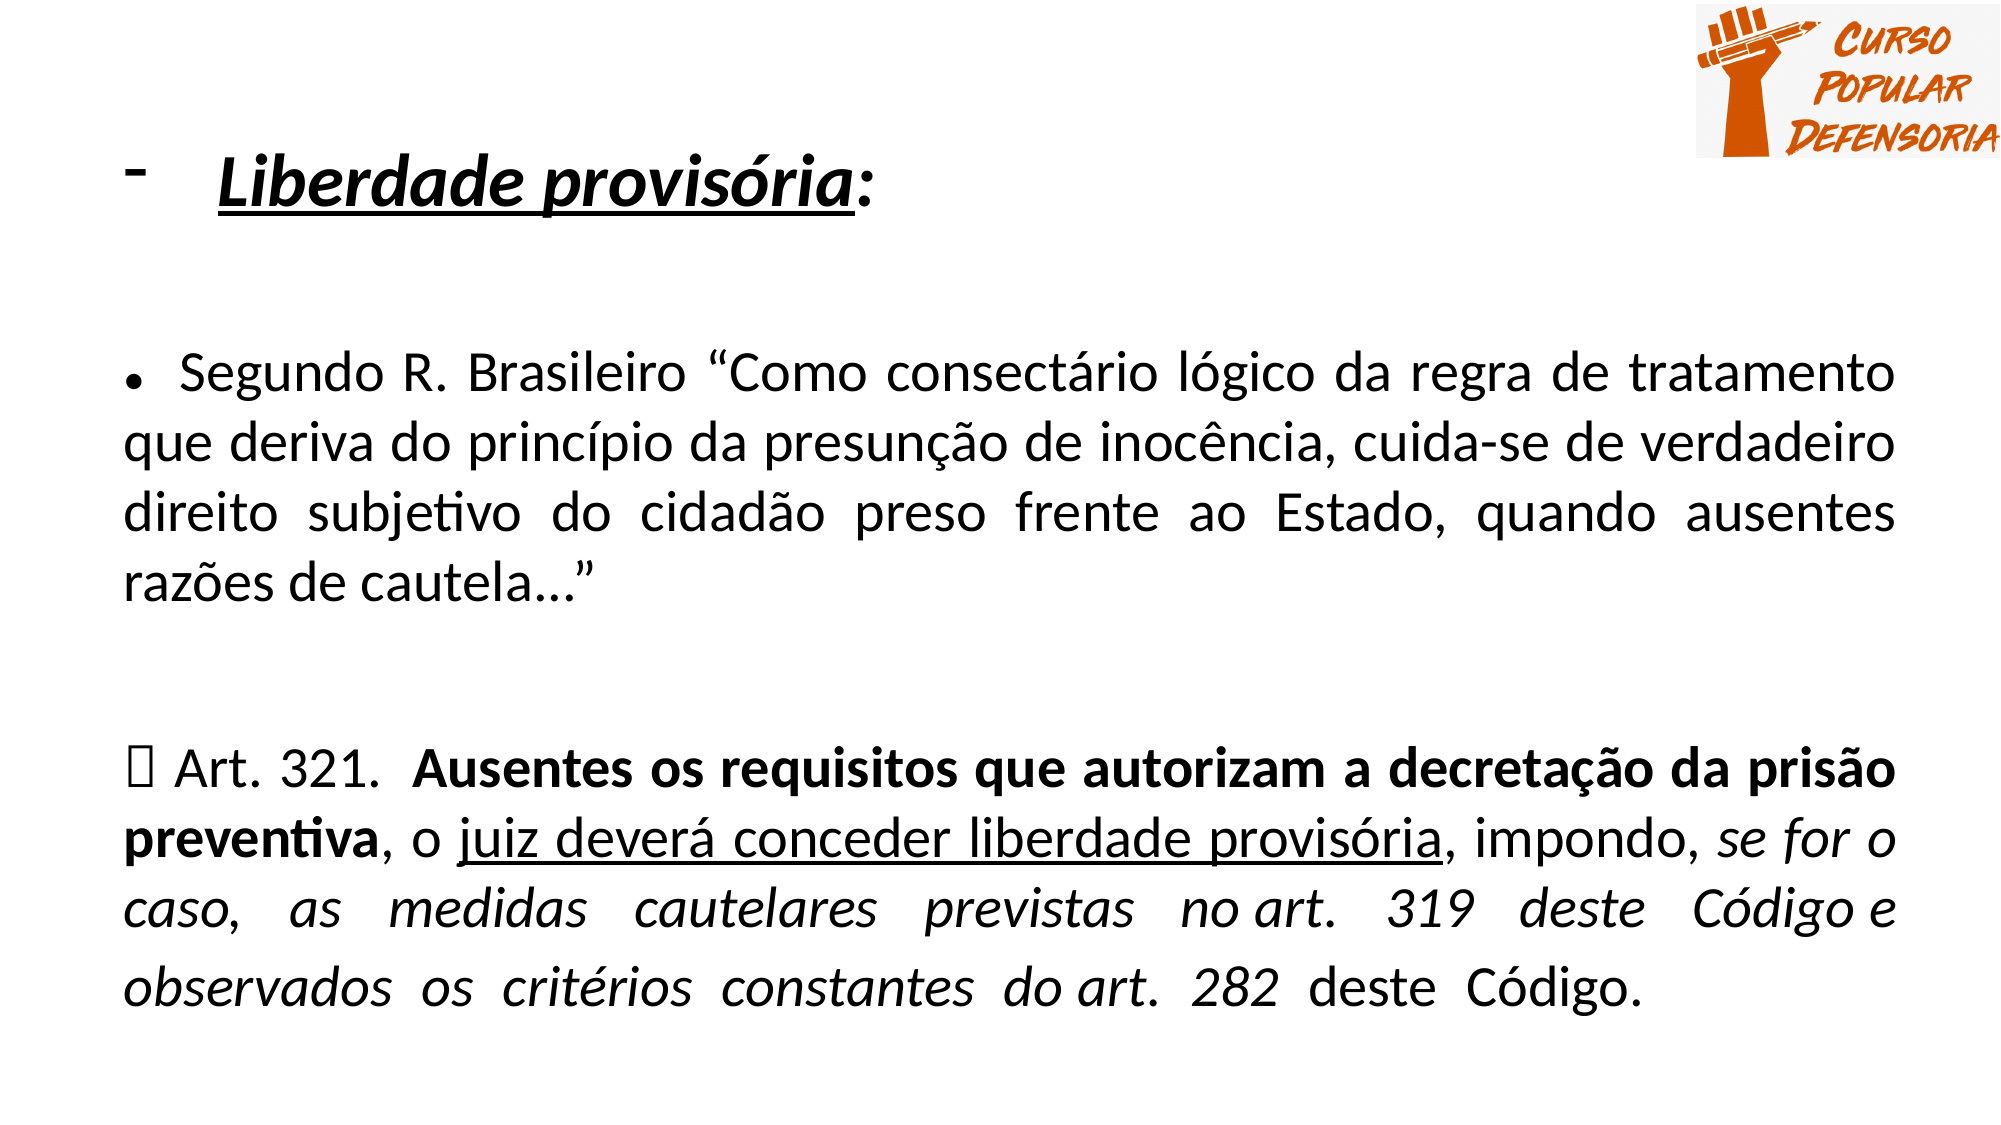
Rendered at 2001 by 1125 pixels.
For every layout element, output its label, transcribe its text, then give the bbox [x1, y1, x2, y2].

picture [1696, 4, 2000, 158]
text_box Liberdade provisória: ● Segundo R. Brasileiro “Como consectário lógico da regra de tratamento que deriva do princípio da presunção de inocência, cuida-se de verdadeiro direito subjetivo do cidadão preso frente ao Estado, quando ausentes razões de cautela...”  Art. 321. Ausentes os requisitos que autorizam a decretação da prisão preventiva, o juiz deverá conceder liberdade provisória, impondo, se for o caso, as medidas cautelares previstas no art. 319 deste Código e observados os critérios constantes do art. 282 deste Código. [109, 123, 1913, 1107]
